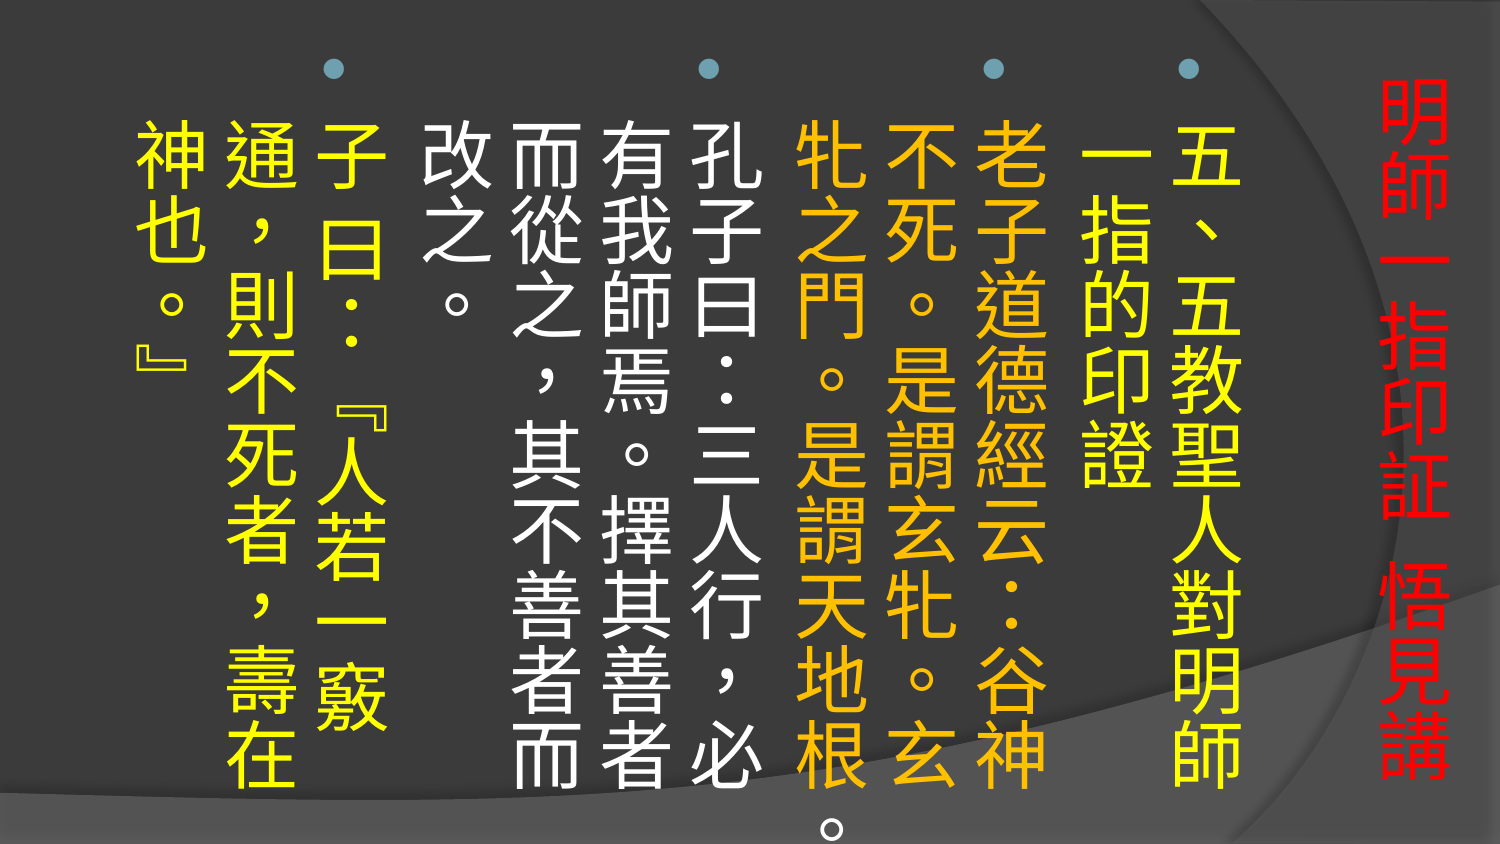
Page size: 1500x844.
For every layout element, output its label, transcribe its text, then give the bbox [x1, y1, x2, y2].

list 五、五教聖人對明師一指的印證 老子道德經云：谷神不死。是謂玄牝。玄牝之門。是謂天地根。 孔子曰：三人行，必有我師焉。擇其善者而從之，其不善者而改之。 子 曰：『人若一竅通，則不死者，壽在神也。』 [29, 33, 1329, 812]
title 明師一指印証 悟見講 [1352, 43, 1473, 812]
